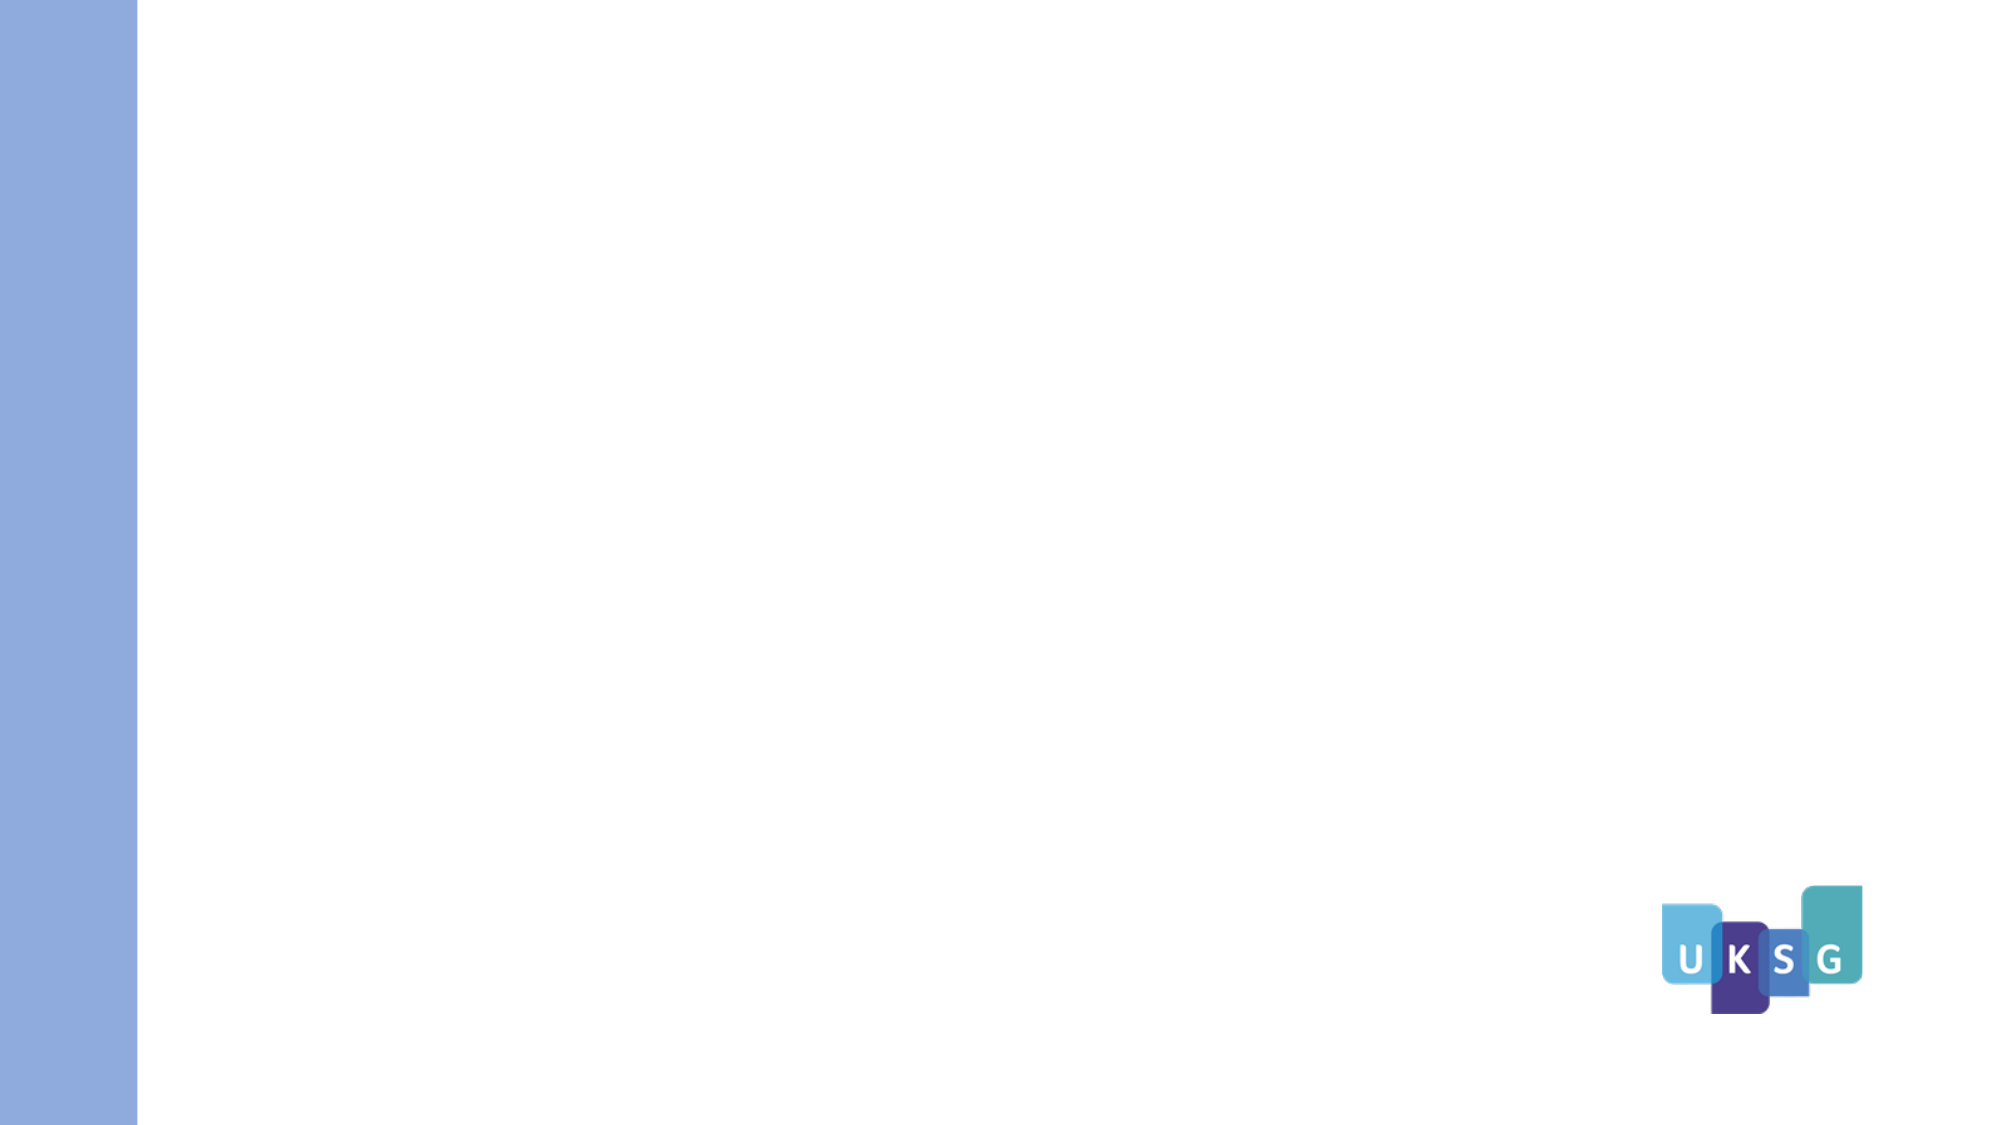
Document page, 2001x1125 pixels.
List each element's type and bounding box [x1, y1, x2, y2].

picture [1662, 885, 1863, 1014]
